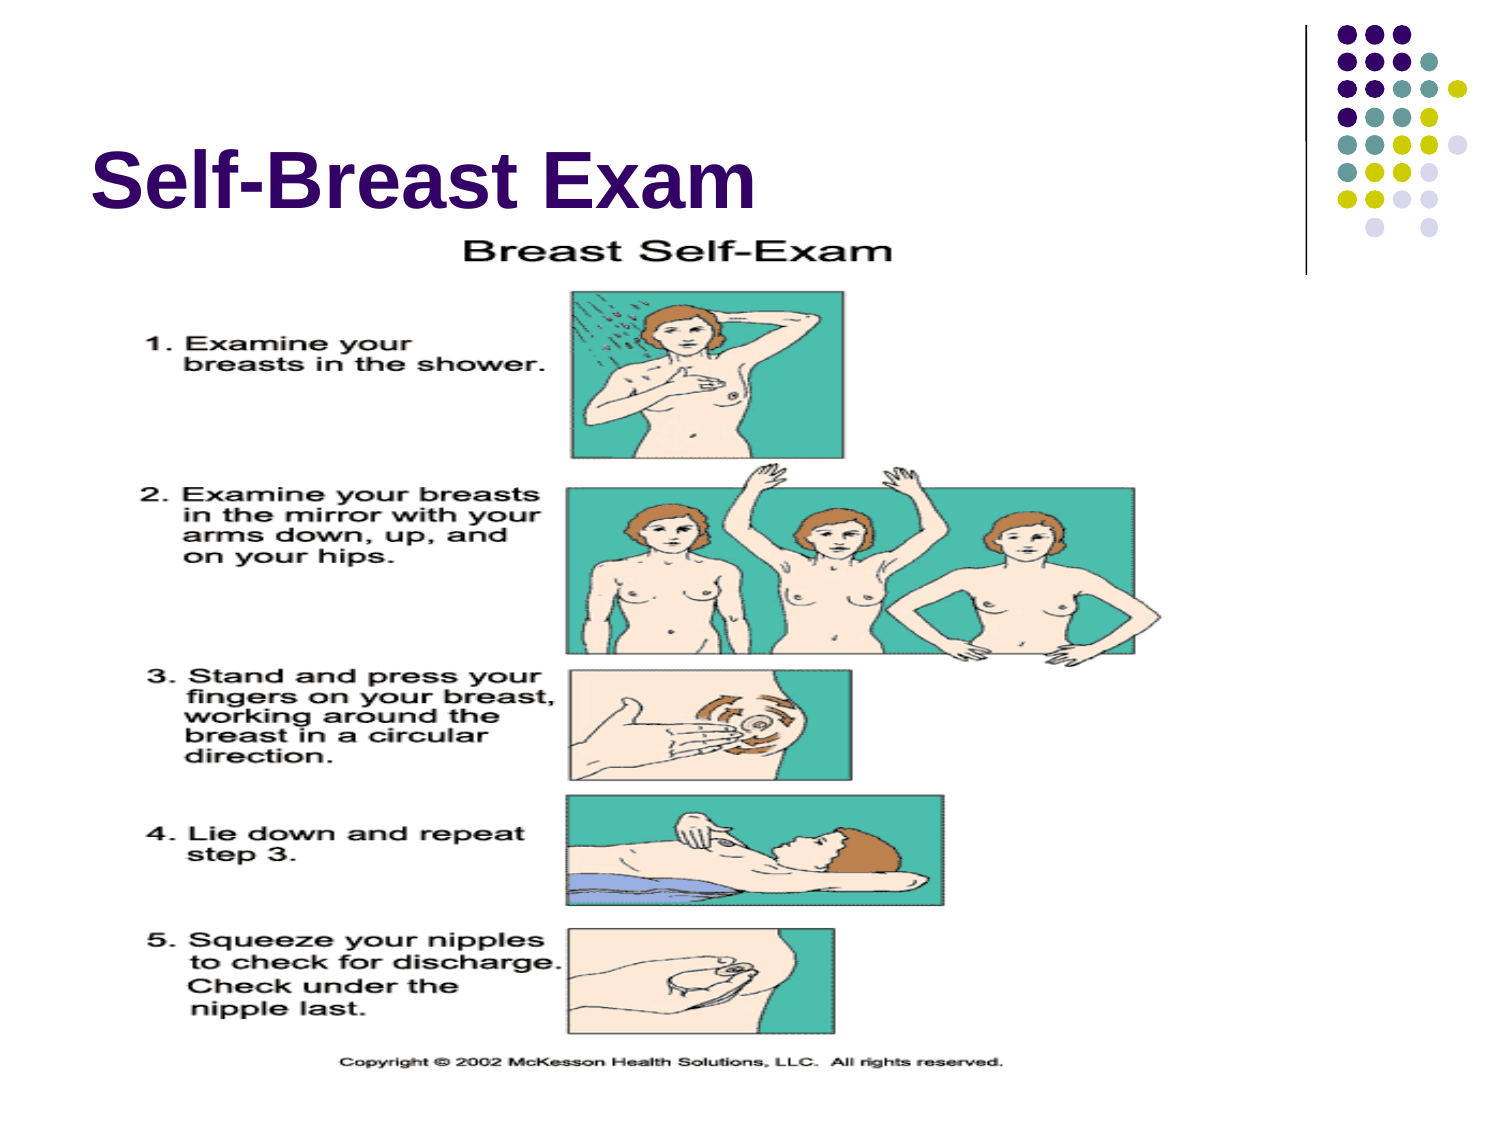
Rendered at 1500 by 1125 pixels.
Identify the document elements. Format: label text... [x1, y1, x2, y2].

title Self-Breast Exam [75, 20, 1313, 233]
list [99, 224, 1213, 1076]
